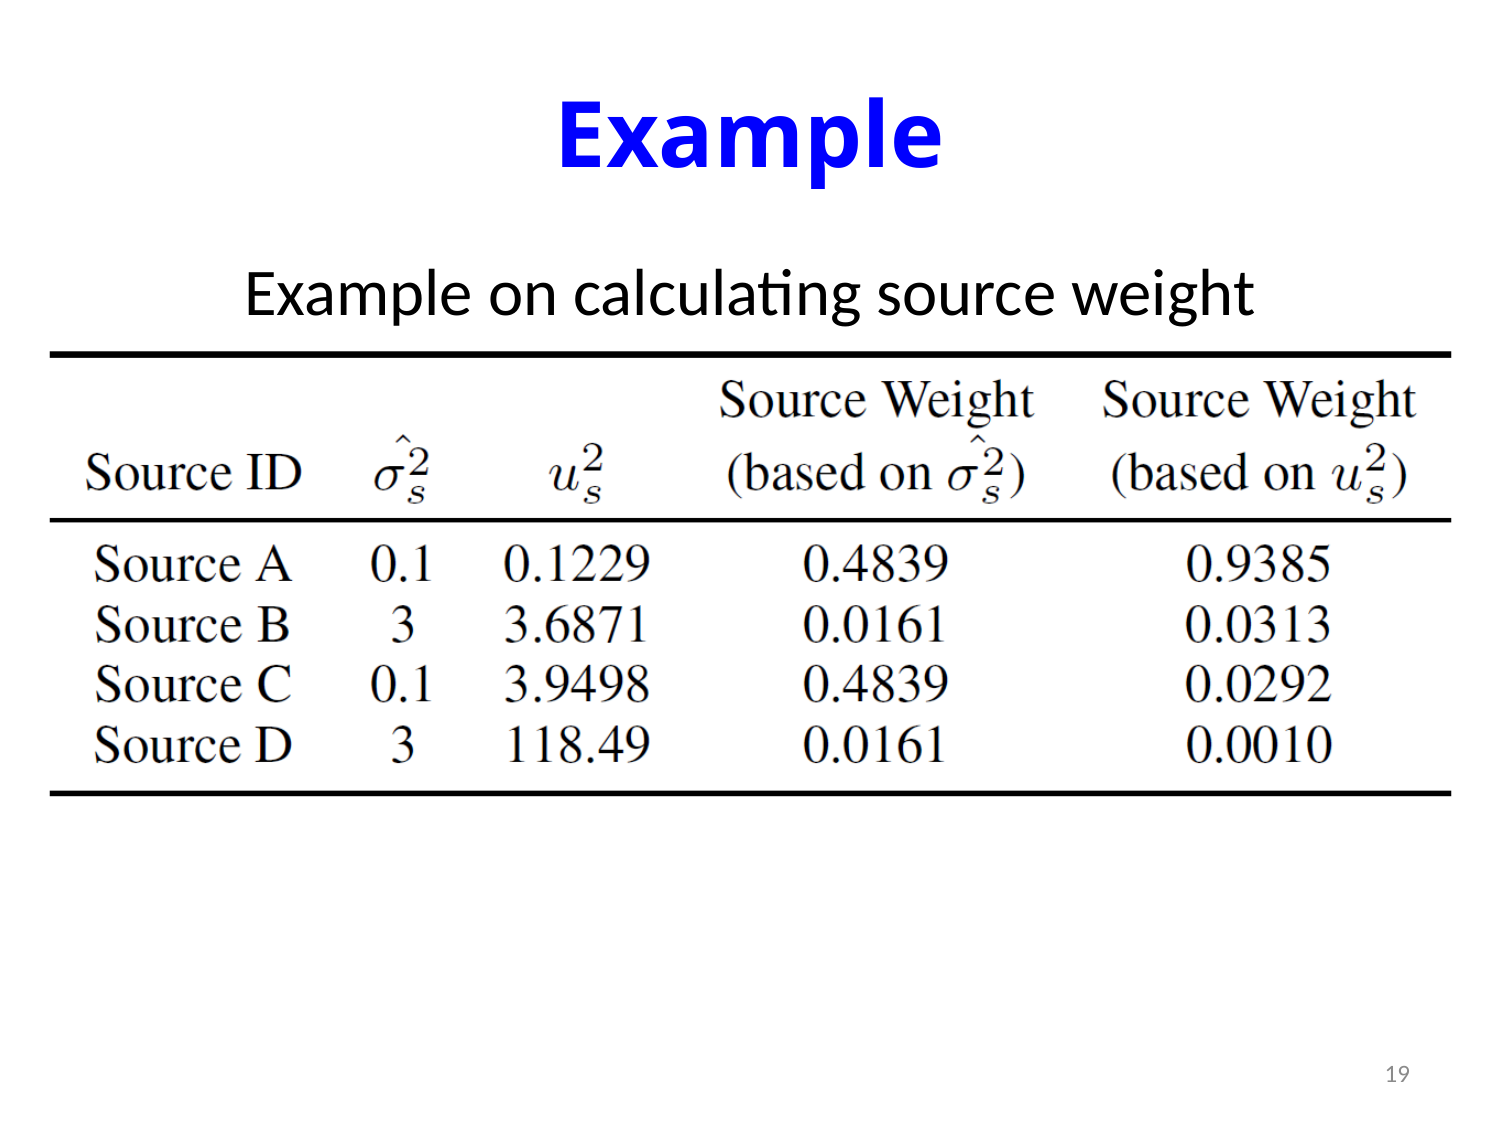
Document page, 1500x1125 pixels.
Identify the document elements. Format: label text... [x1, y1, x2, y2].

title Example [0, 0, 1500, 263]
picture [29, 231, 1471, 815]
slide_number 19 [1074, 1042, 1425, 1103]
